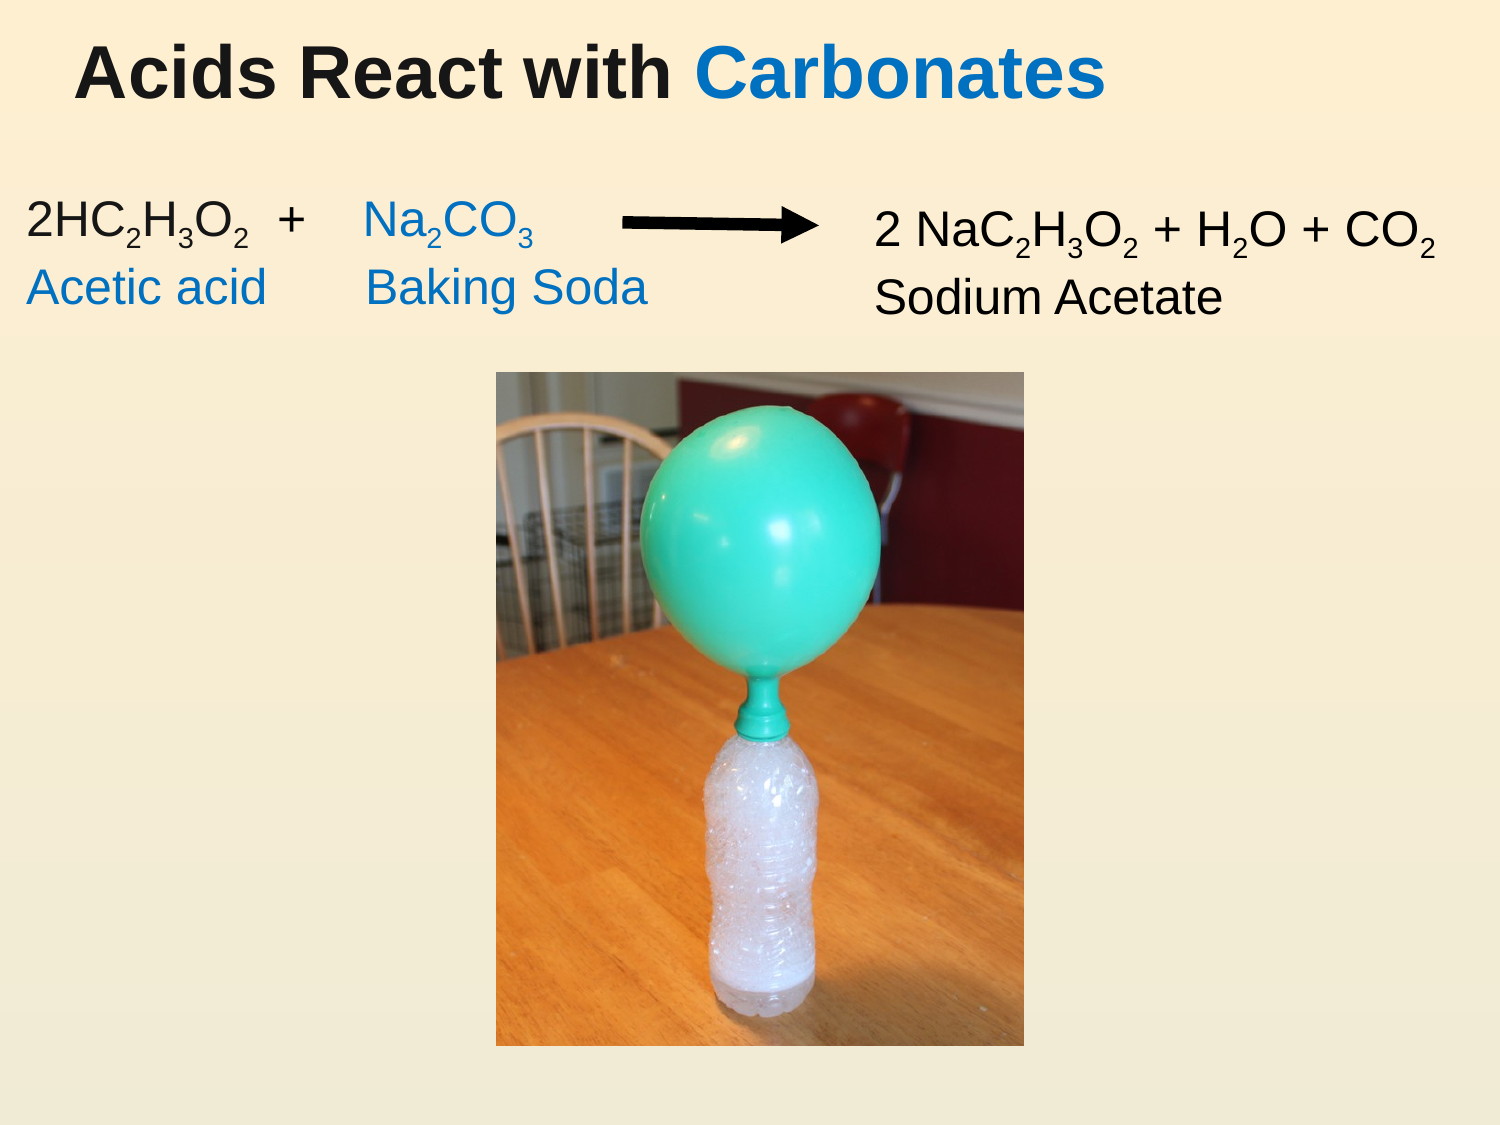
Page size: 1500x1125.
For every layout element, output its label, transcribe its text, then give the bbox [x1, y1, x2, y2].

text_box 2 NaC2H3O2 + H2O + CO2 Sodium Acetate [859, 189, 1451, 333]
title Acids React with Carbonates [0, 0, 1217, 138]
picture [496, 372, 1024, 1046]
text_box 2HC2H3O2 + Na2CO3 Acetic acid Baking Soda [11, 178, 819, 322]
text_box [622, 219, 819, 232]
